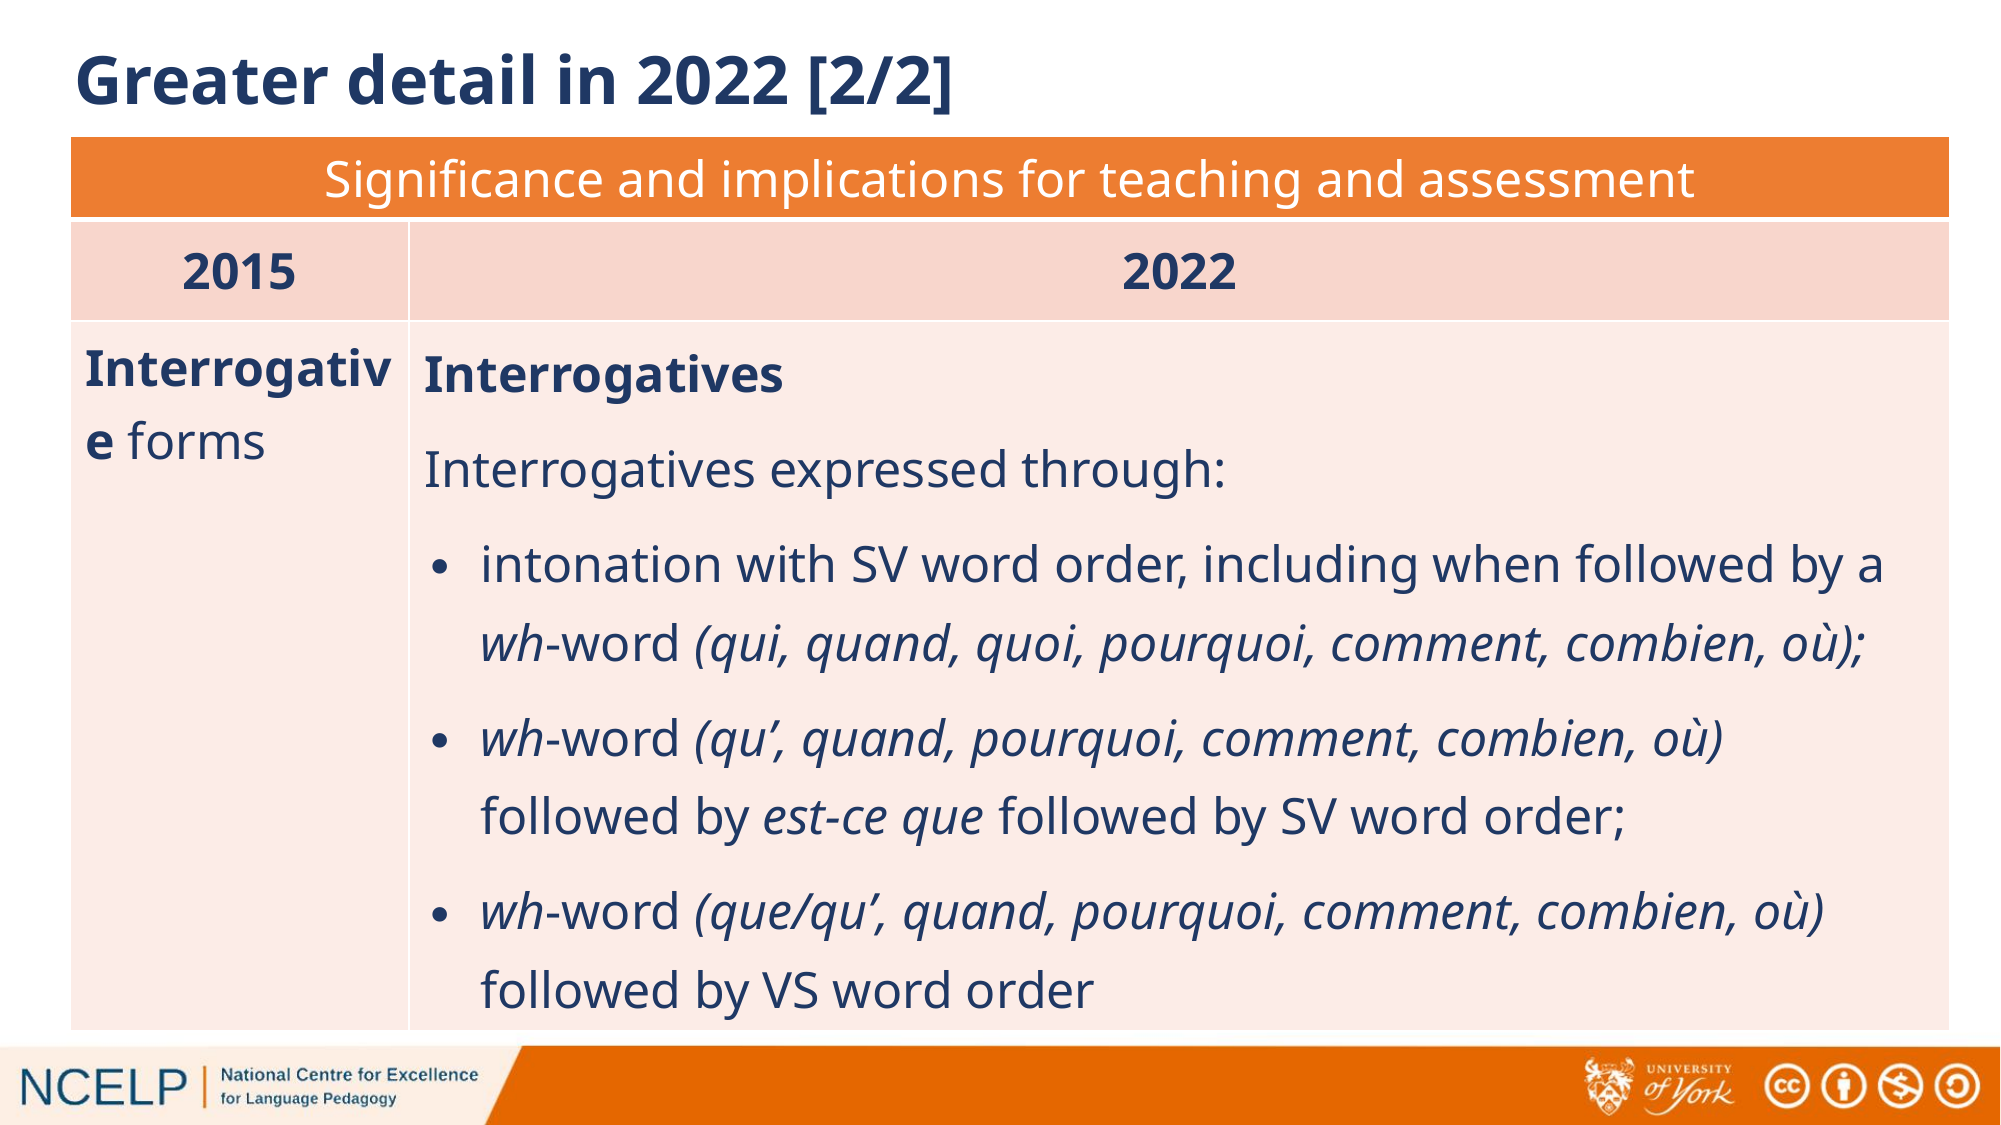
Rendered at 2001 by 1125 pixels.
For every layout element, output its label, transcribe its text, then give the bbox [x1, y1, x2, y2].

picture [0, 0, 2001, 1125]
table_header Significance and implications for teaching and assessment [71, 137, 1949, 217]
table_cell 2022 [410, 222, 1949, 320]
title Greater detail in 2022 [2/2] [59, 29, 1785, 137]
table_cell Interrogative forms [71, 322, 408, 1030]
table_cell 2015 [71, 222, 408, 320]
table_cell Interrogatives Interrogatives expressed through: intonation with SV word order, including when followed by a wh-word (qui, quand, quoi, pourquoi, comment, combien, où); wh-word (qu’, quand, pourquoi, comment, combien, où) followed by est-ce que followed by SV word order; wh-word (que/qu’, quand, pourquoi, comment, combien, où) followed by VS word order [410, 322, 1949, 1030]
